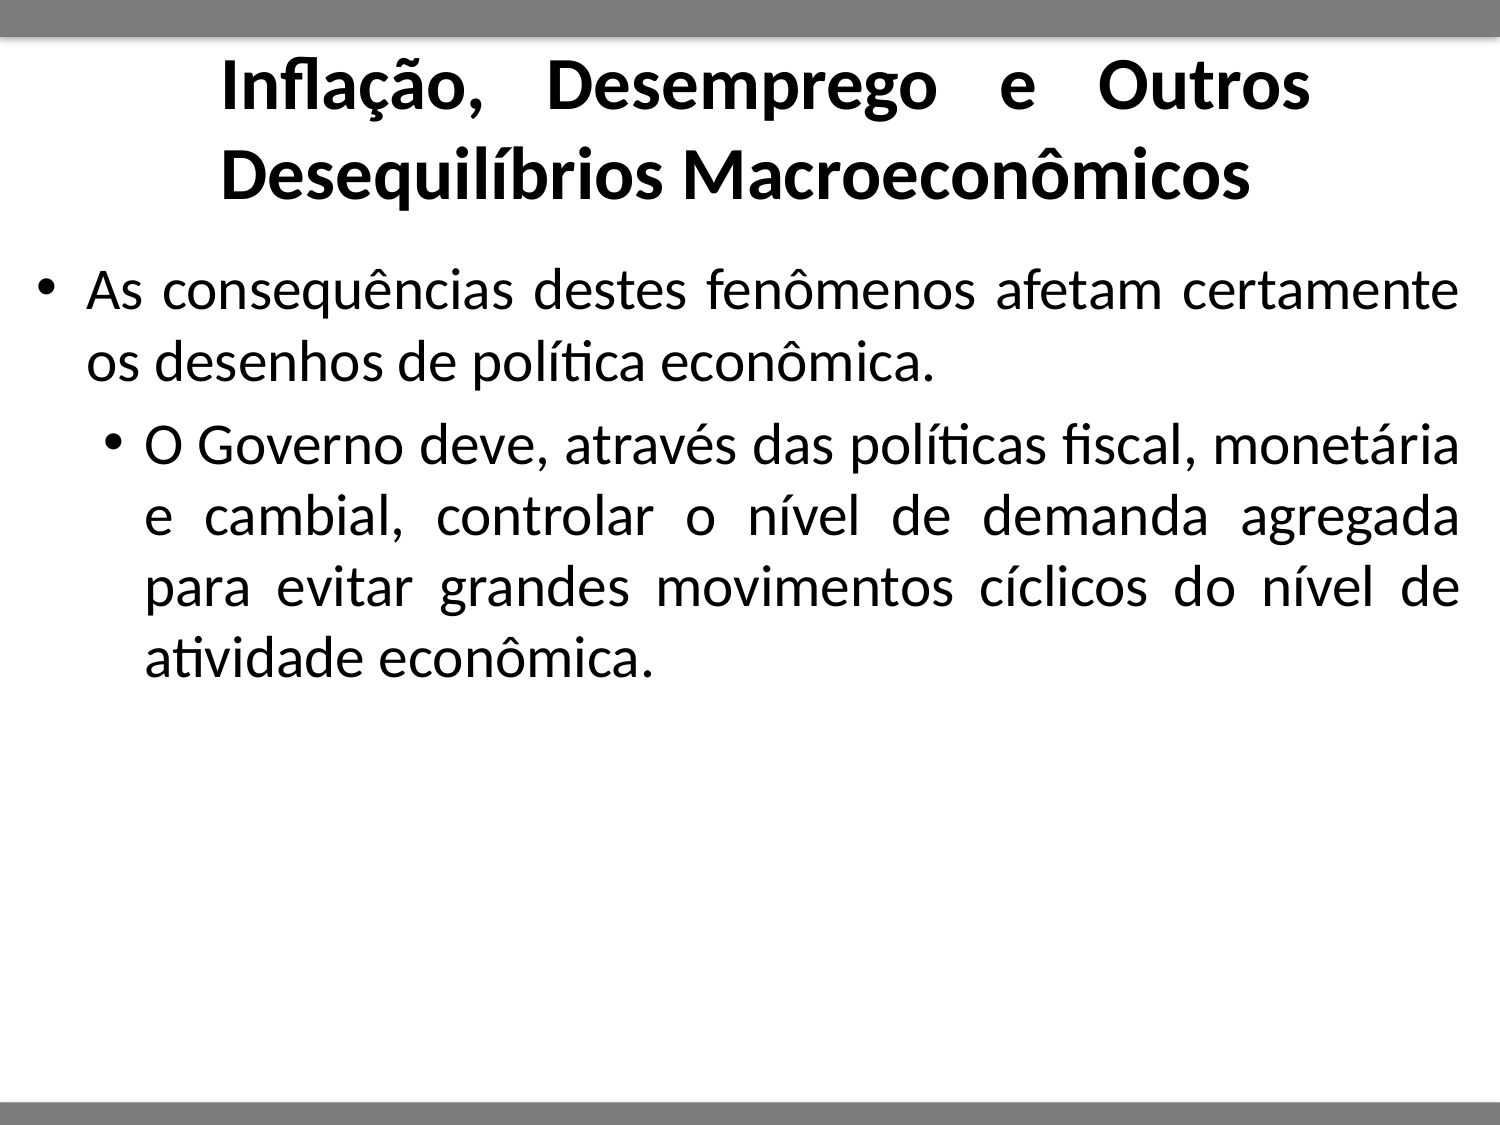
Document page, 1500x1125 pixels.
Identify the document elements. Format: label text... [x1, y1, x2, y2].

list As consequências destes fenômenos afetam certamente os desenhos de política econômica. O Governo deve, através das políticas fiscal, monetária e cambial, controlar o nível de demanda agregada para evitar grandes movimentos cíclicos do nível de atividade econômica. [23, 160, 1477, 668]
title Inflação, Desemprego e Outros Desequilíbrios Macroeconômicos [207, 54, 1326, 160]
